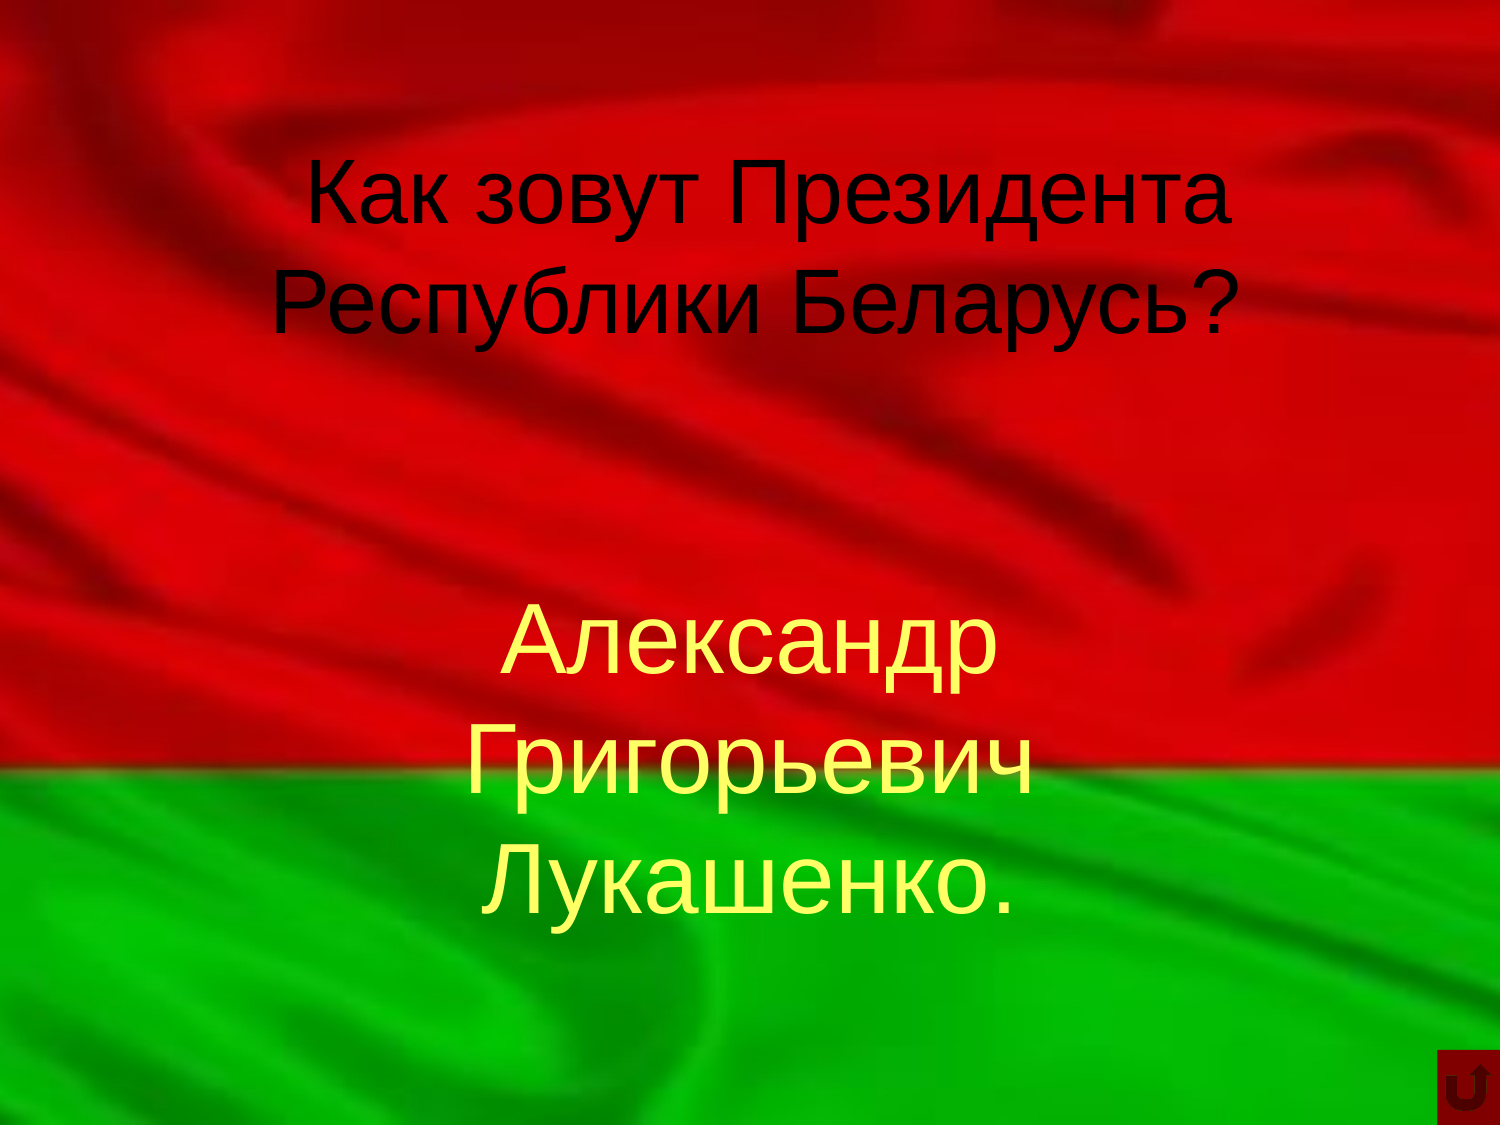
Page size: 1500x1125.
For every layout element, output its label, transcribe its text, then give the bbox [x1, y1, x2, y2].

text_box Как зовут Президента Республики Беларусь? [87, 124, 1450, 360]
text_box [1437, 1049, 1500, 1125]
text_box Александр Григорьевич Лукашенко. [356, 566, 1144, 941]
picture [0, 0, 1500, 1125]
